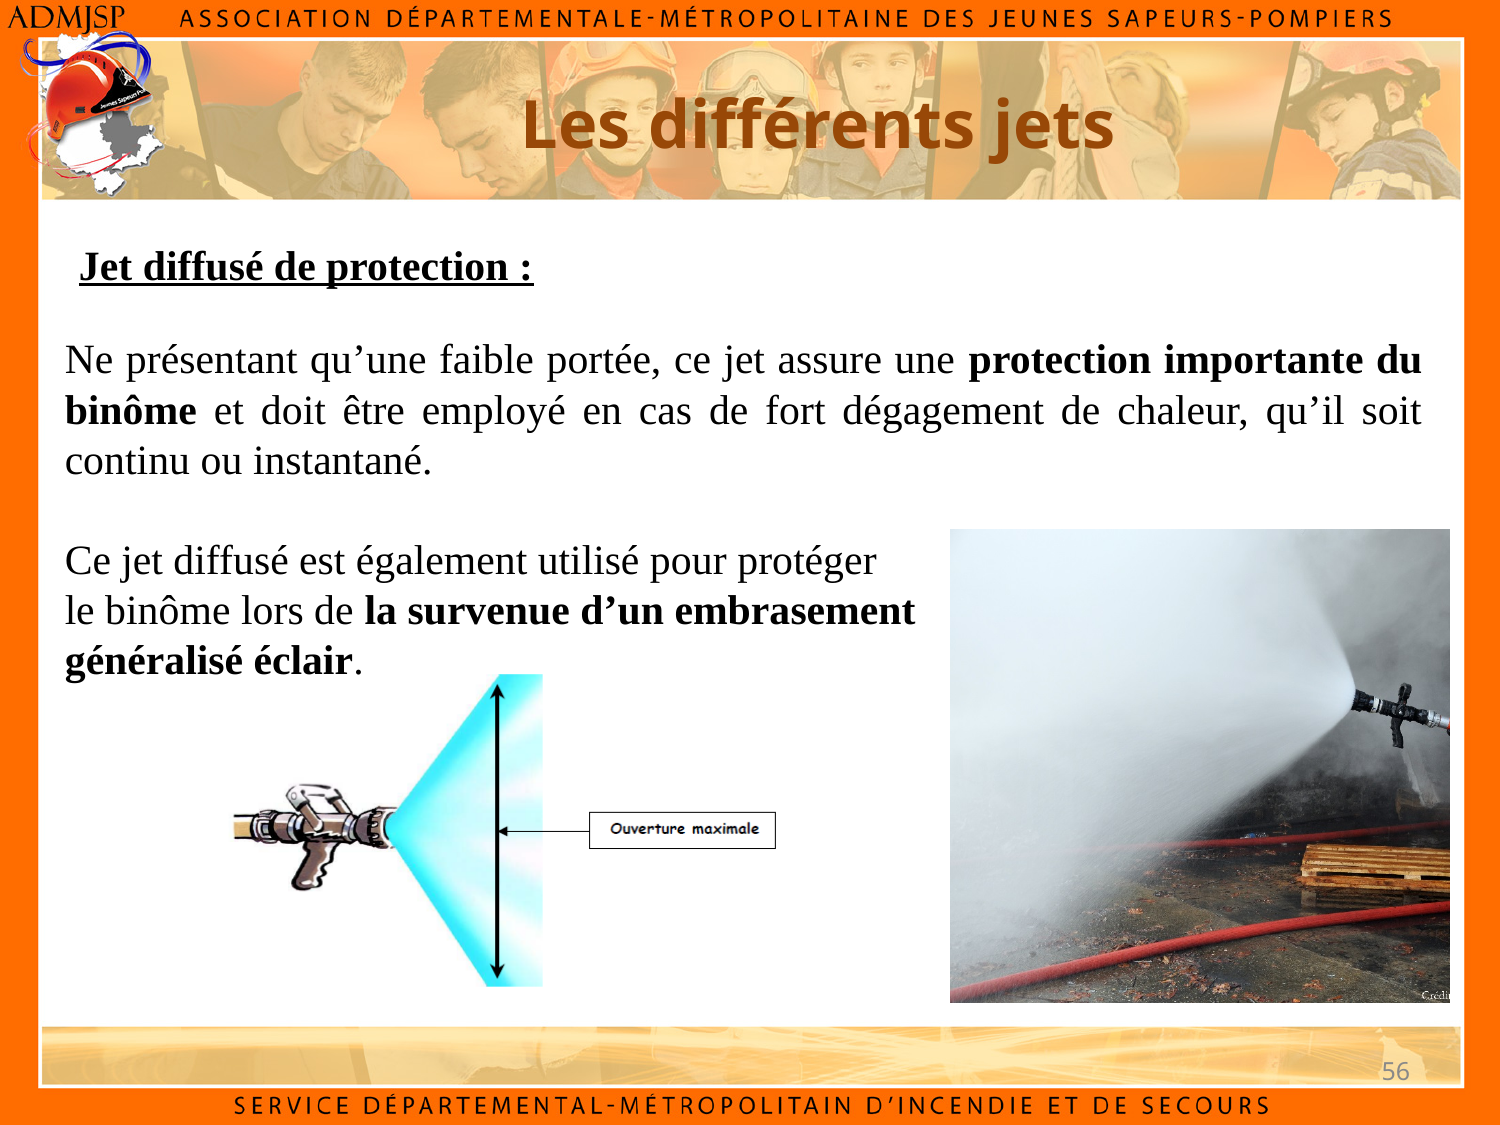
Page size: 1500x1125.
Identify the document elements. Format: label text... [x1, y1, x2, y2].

text_box 56 [1074, 1042, 1425, 1103]
picture [0, 0, 1500, 1125]
text_box Jet diffusé de protection : [64, 231, 549, 297]
title Les différents jets [183, 45, 1454, 200]
text_box Ne présentant qu’une faible portée, ce jet assure une protection importante du binôme et doit être employé en cas de fort dégagement de chaleur, qu’il soit continu ou instantané. Ce jet diffusé est également utilisé pour protéger le binôme lors de la survenue d’un embrasement généralisé éclair. [50, 324, 1438, 690]
